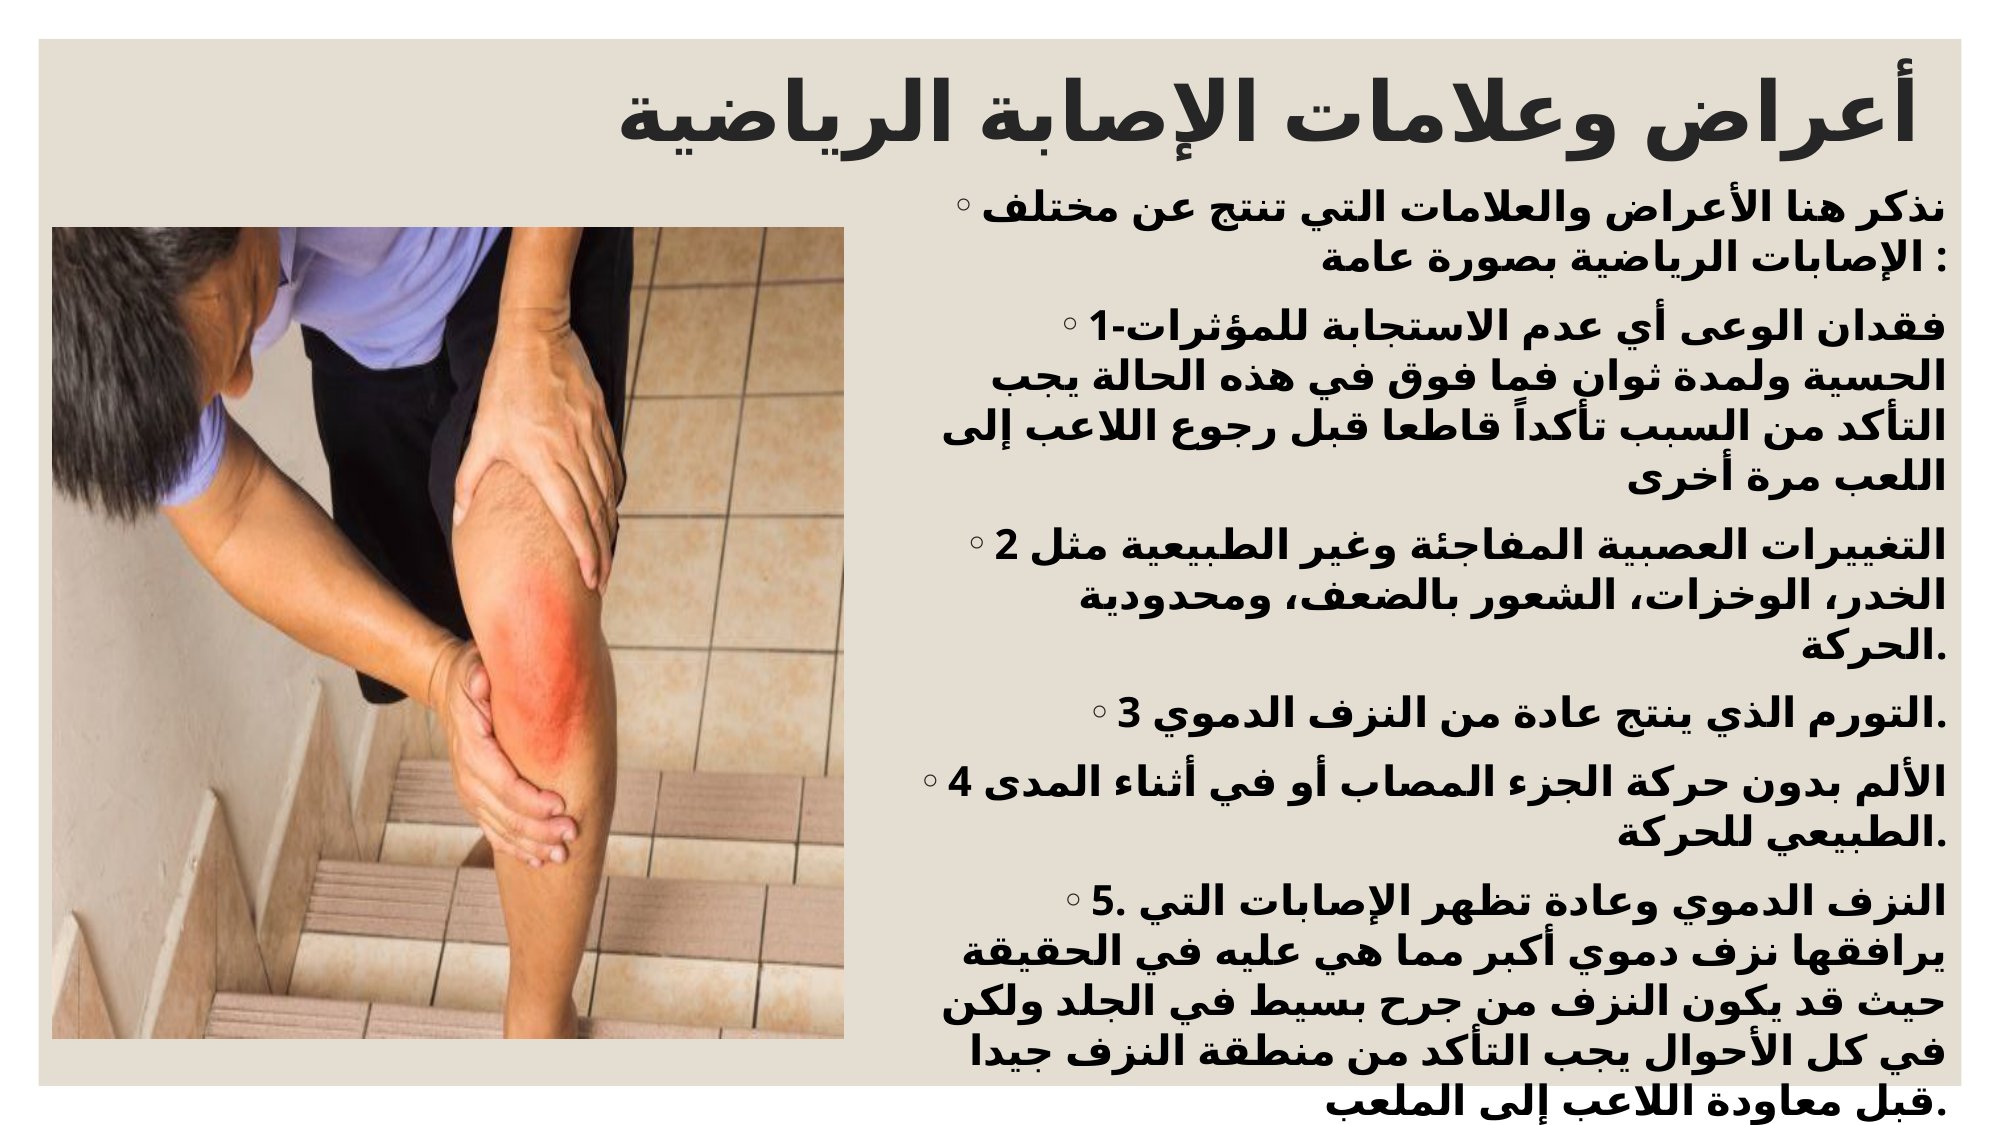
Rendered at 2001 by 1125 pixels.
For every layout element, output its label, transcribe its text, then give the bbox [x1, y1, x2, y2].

list نذكر هنا الأعراض والعلامات التي تنتج عن مختلف الإصابات الرياضية بصورة عامة : 1-فقدان الوعى أي عدم الاستجابة للمؤثرات الحسية ولمدة ثوان فما فوق في هذه الحالة يجب التأكد من السبب تأكداً قاطعا قبل رجوع اللاعب إلى اللعب مرة أخرى 2 التغييرات العصبية المفاجئة وغير الطبيعية مثل الخدر، الوخزات، الشعور بالضعف، ومحدودية الحركة. 3 التورم الذي ينتج عادة من النزف الدموي. 4 الألم بدون حركة الجزء المصاب أو في أثناء المدى الطبيعي للحركة. 5. النزف الدموي وعادة تظهر الإصابات التي يرافقها نزف دموي أكبر مما هي عليه في الحقيقة حيث قد يكون النزف من جرح بسيط في الجلد ولكن في كل الأحوال يجب التأكد من منطقة النزف جيدا قبل معاودة اللاعب إلى الملعب. . [890, 172, 1963, 1081]
title أعراض وعلامات الإصابة الرياضية [601, 44, 1958, 186]
picture [52, 227, 844, 1039]
